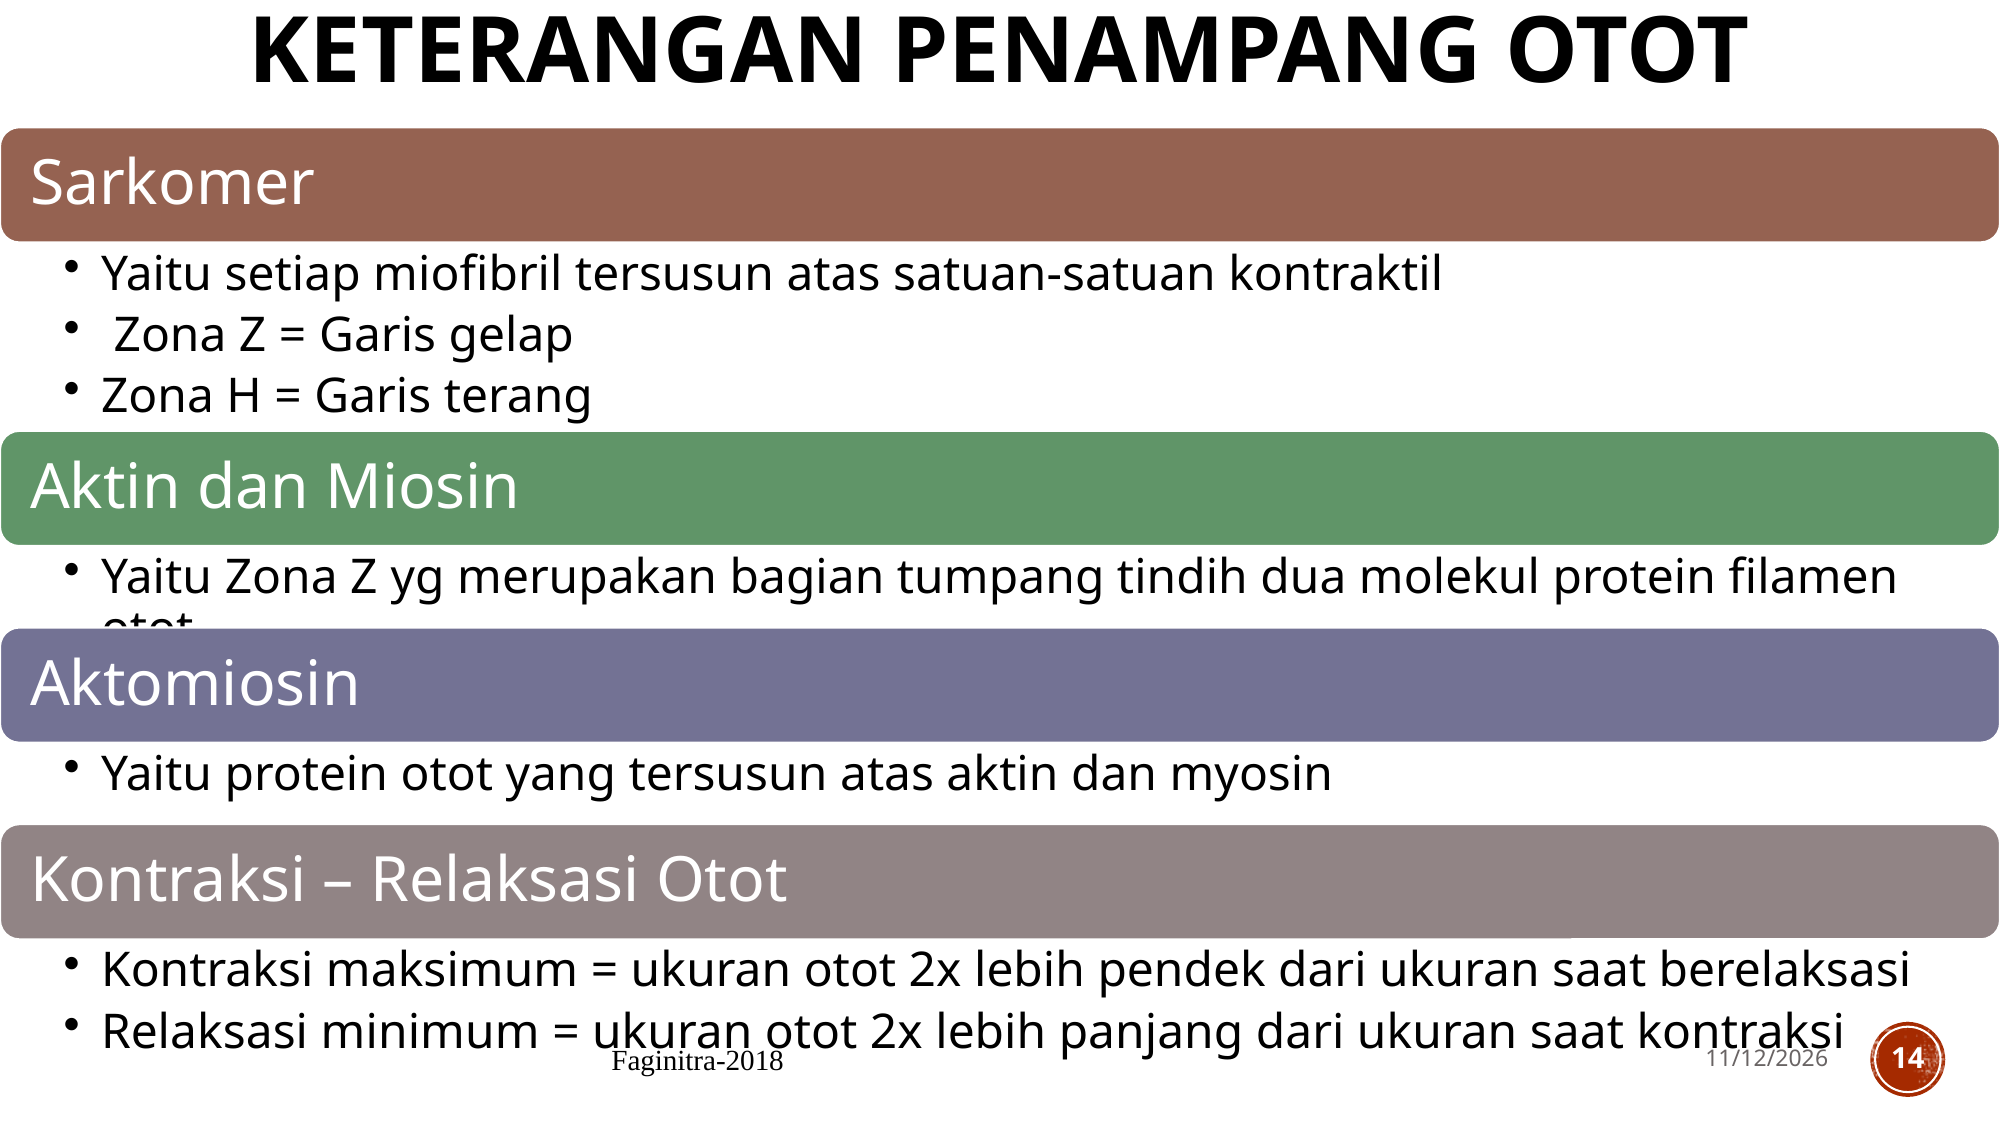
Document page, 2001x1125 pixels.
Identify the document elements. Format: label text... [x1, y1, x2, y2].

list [1, 107, 2000, 1088]
title Keterangan Penampang Otot [0, 0, 2000, 105]
